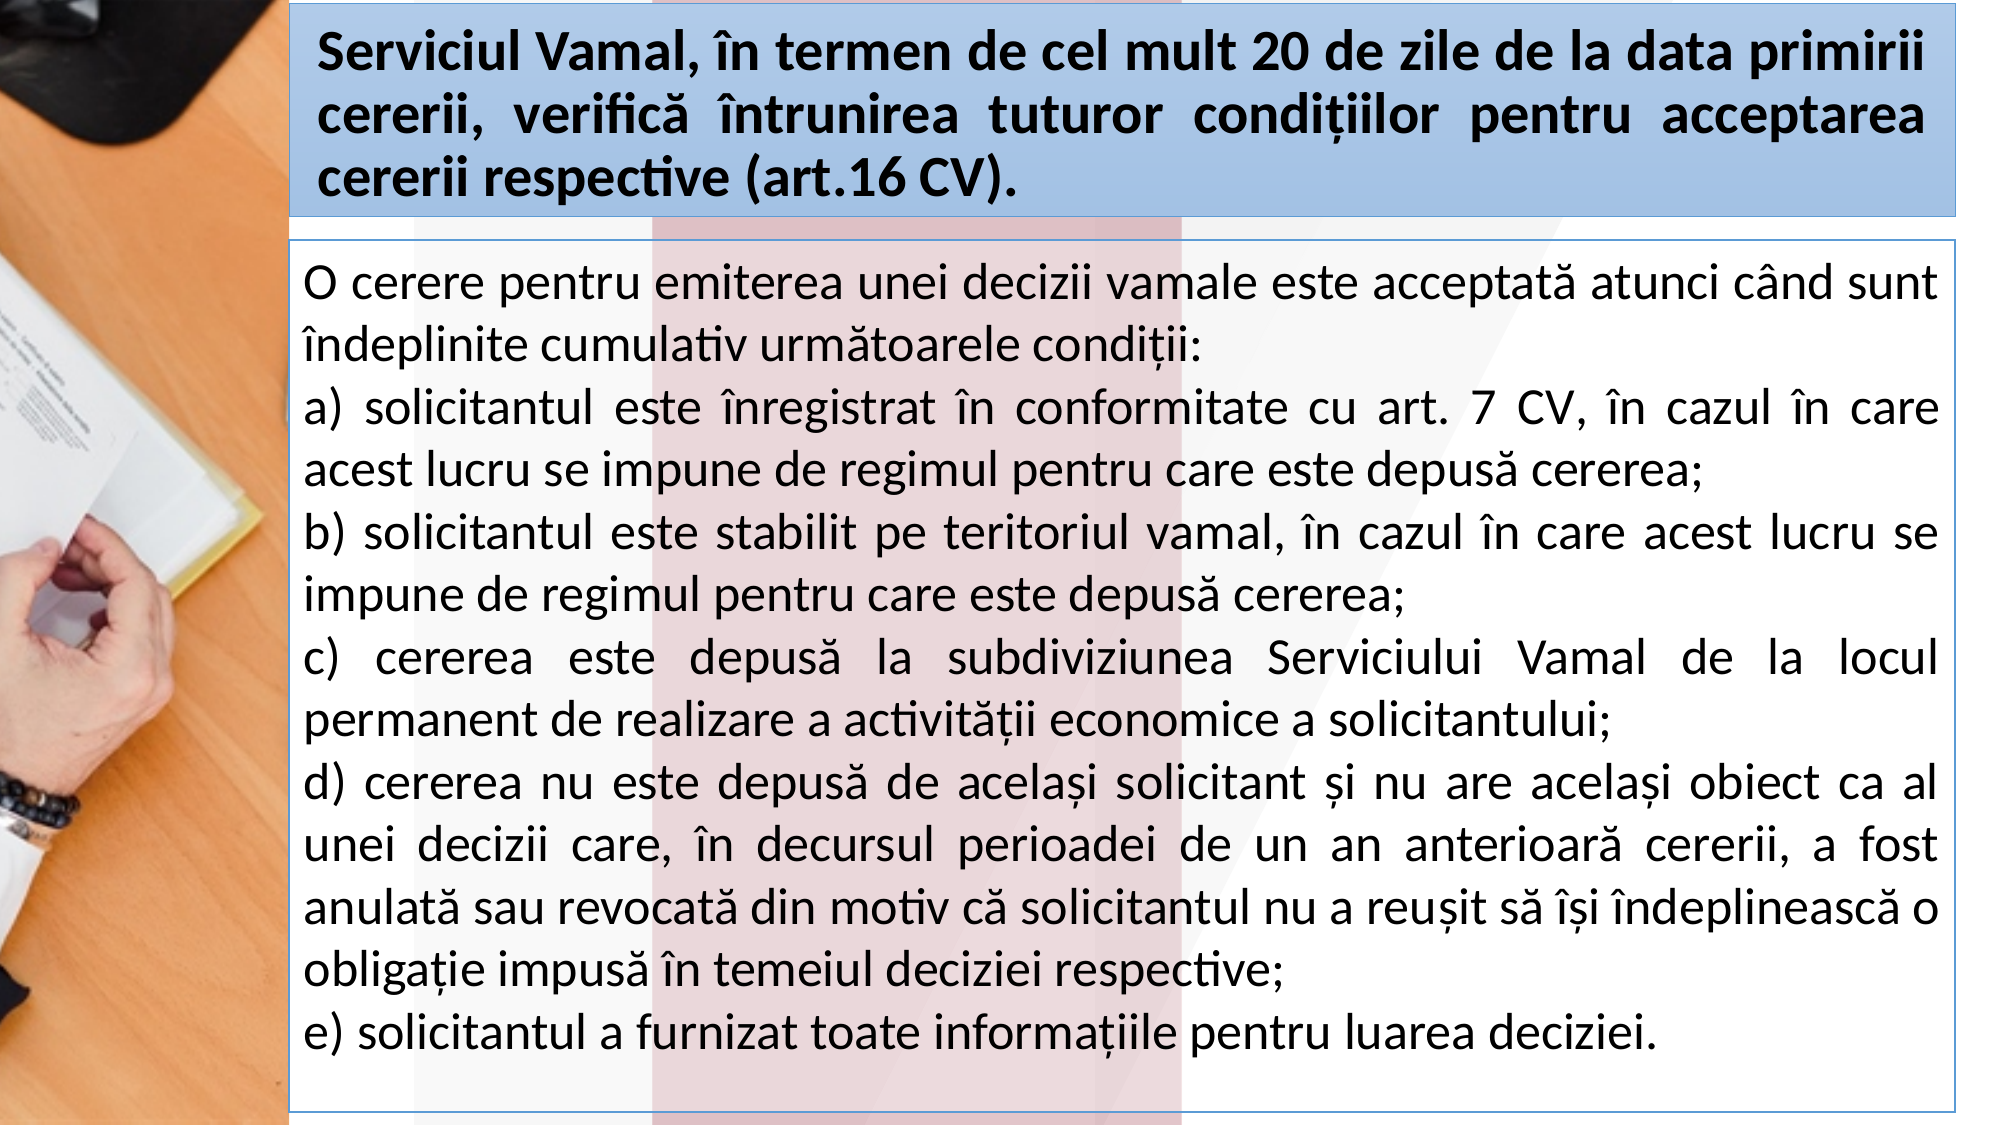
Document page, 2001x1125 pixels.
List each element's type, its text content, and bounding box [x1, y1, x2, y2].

text_box O cerere pentru emiterea unei decizii vamale este acceptată atunci când sunt îndeplinite cumulativ următoarele condiții: a) solicitantul este înregistrat în conformitate cu art. 7 CV, în cazul în care acest lucru se impune de regimul pentru care este depusă cererea; b) solicitantul este stabilit pe teritoriul vamal, în cazul în care acest lucru se impune de regimul pentru care este depusă cererea; c) cererea este depusă la subdiviziunea Serviciului Vamal de la locul permanent de realizare a activității economice a solicitantului; d) cererea nu este depusă de același solicitant și nu are același obiect ca al unei decizii care, în decursul perioadei de un an anterioară cererii, a fost anulată sau revocată din motiv că solicitantul nu a reușit să își îndeplinească o obligație impusă în temeiul deciziei respective; e) solicitantul a furnizat toate informațiile pentru luarea deciziei. [1433, 239, 1956, 1113]
text_box O cerere pentru emiterea unei decizii vamale este acceptată atunci când sunt îndeplinite cumulativ următoarele condiții: a) solicitantul este înregistrat în conformitate cu art. 7 CV, în cazul în care acest lucru se impune de regimul pentru care este depusă cererea; b) solicitantul este stabilit pe teritoriul vamal, în cazul în care acest lucru se impune de regimul pentru care este depusă cererea; c) cererea este depusă la subdiviziunea Serviciului Vamal de la locul permanent de realizare a activității economice a solicitantului; d) cererea nu este depusă de același solicitant și nu are același obiect ca al unei decizii care, în decursul perioadei de un an anterioară cererii, a fost anulată sau revocată din motiv că solicitantul nu a reușit să își îndeplinească o obligație impusă în temeiul deciziei respective; e) solicitantul a furnizat toate informațiile pentru luarea deciziei. [290, 239, 414, 1113]
title Serviciul Vamal, în termen de cel mult 20 de zile de la data primirii cererii, verifică întrunirea tuturor condițiilor pentru acceptarea cererii respective (art.16 CV). [1433, 3, 1956, 217]
picture [414, 0, 1433, 1125]
title Serviciul Vamal, în termen de cel mult 20 de zile de la data primirii cererii, verifică întrunirea tuturor condițiilor pentru acceptarea cererii respective (art.16 CV). [290, 3, 414, 217]
picture [0, 0, 290, 1125]
